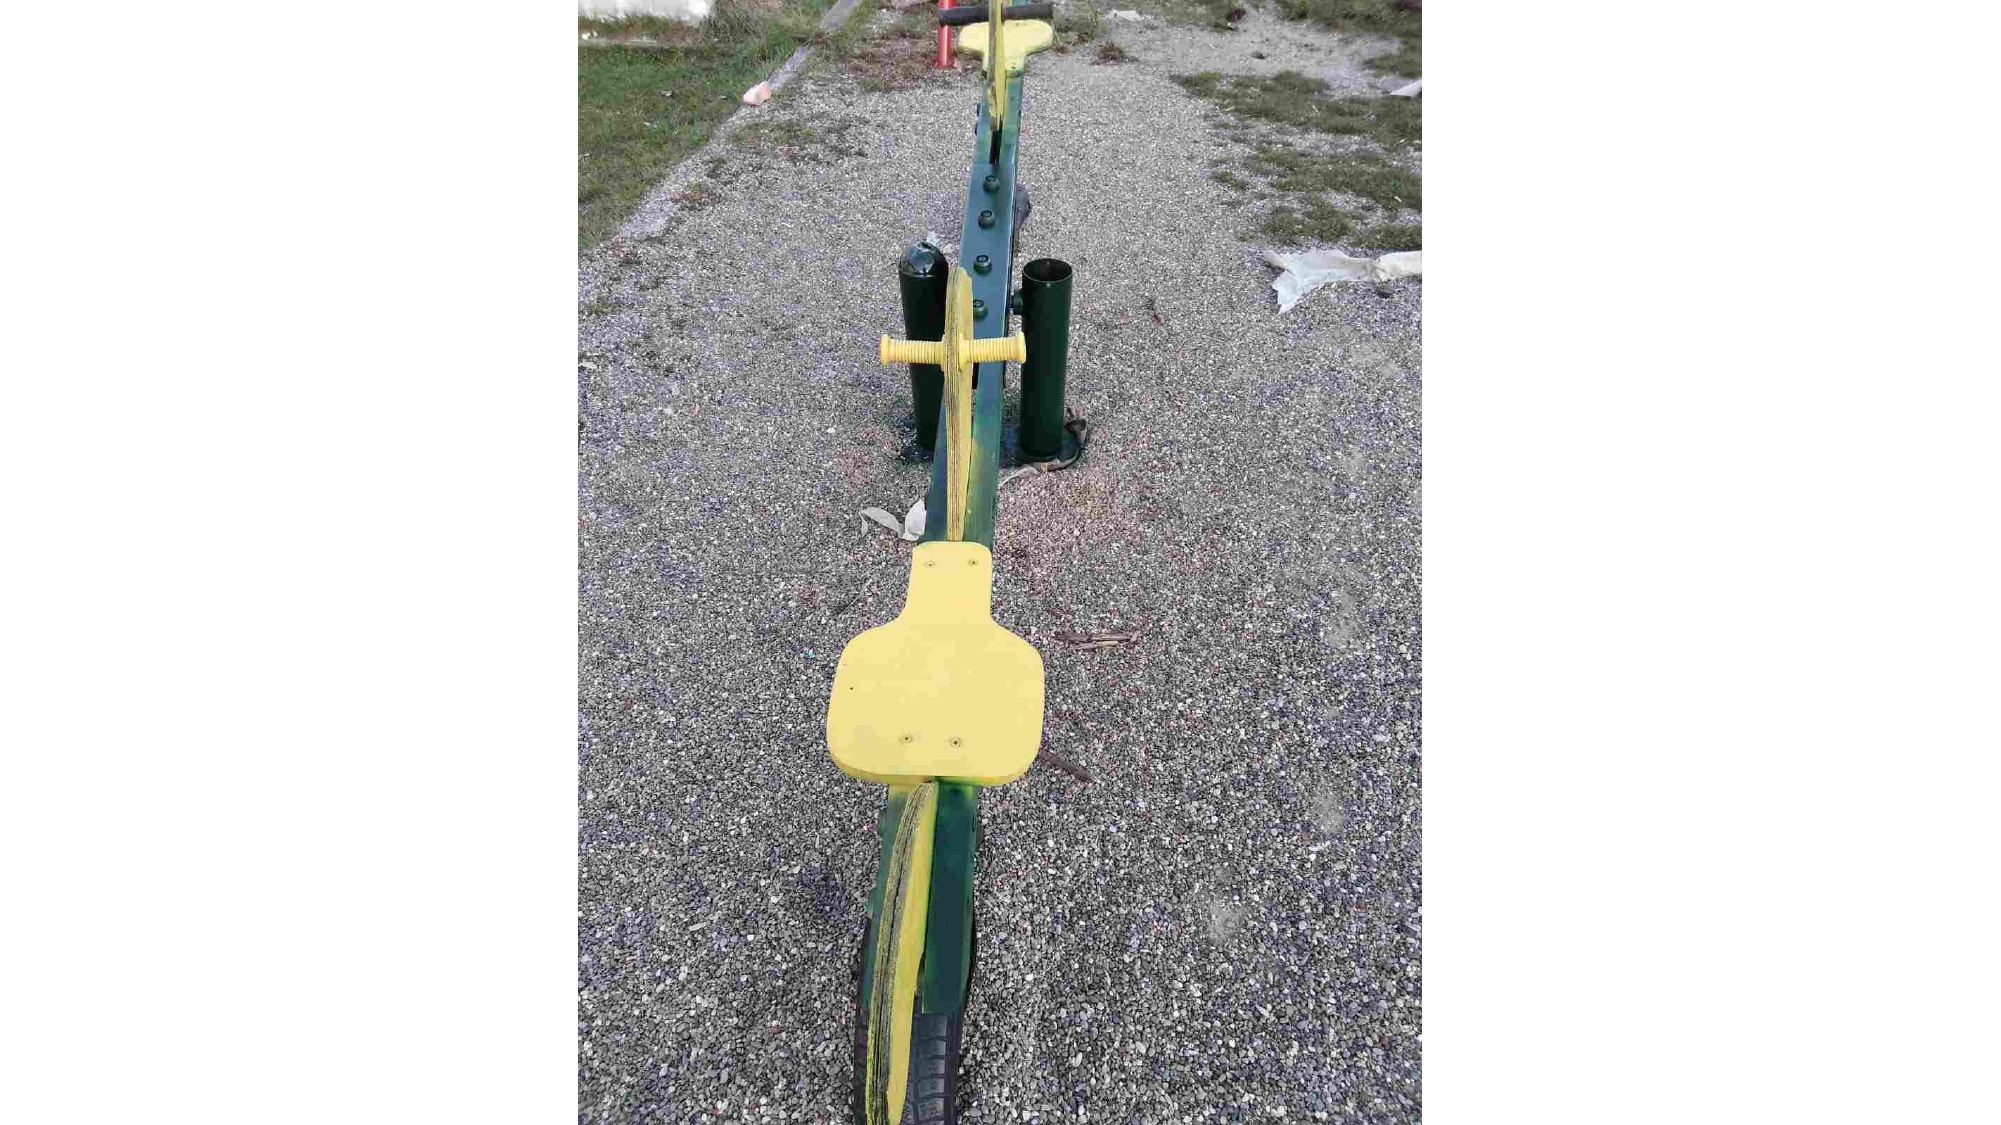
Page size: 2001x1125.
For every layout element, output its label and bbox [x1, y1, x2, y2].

picture [578, 0, 1422, 1125]
